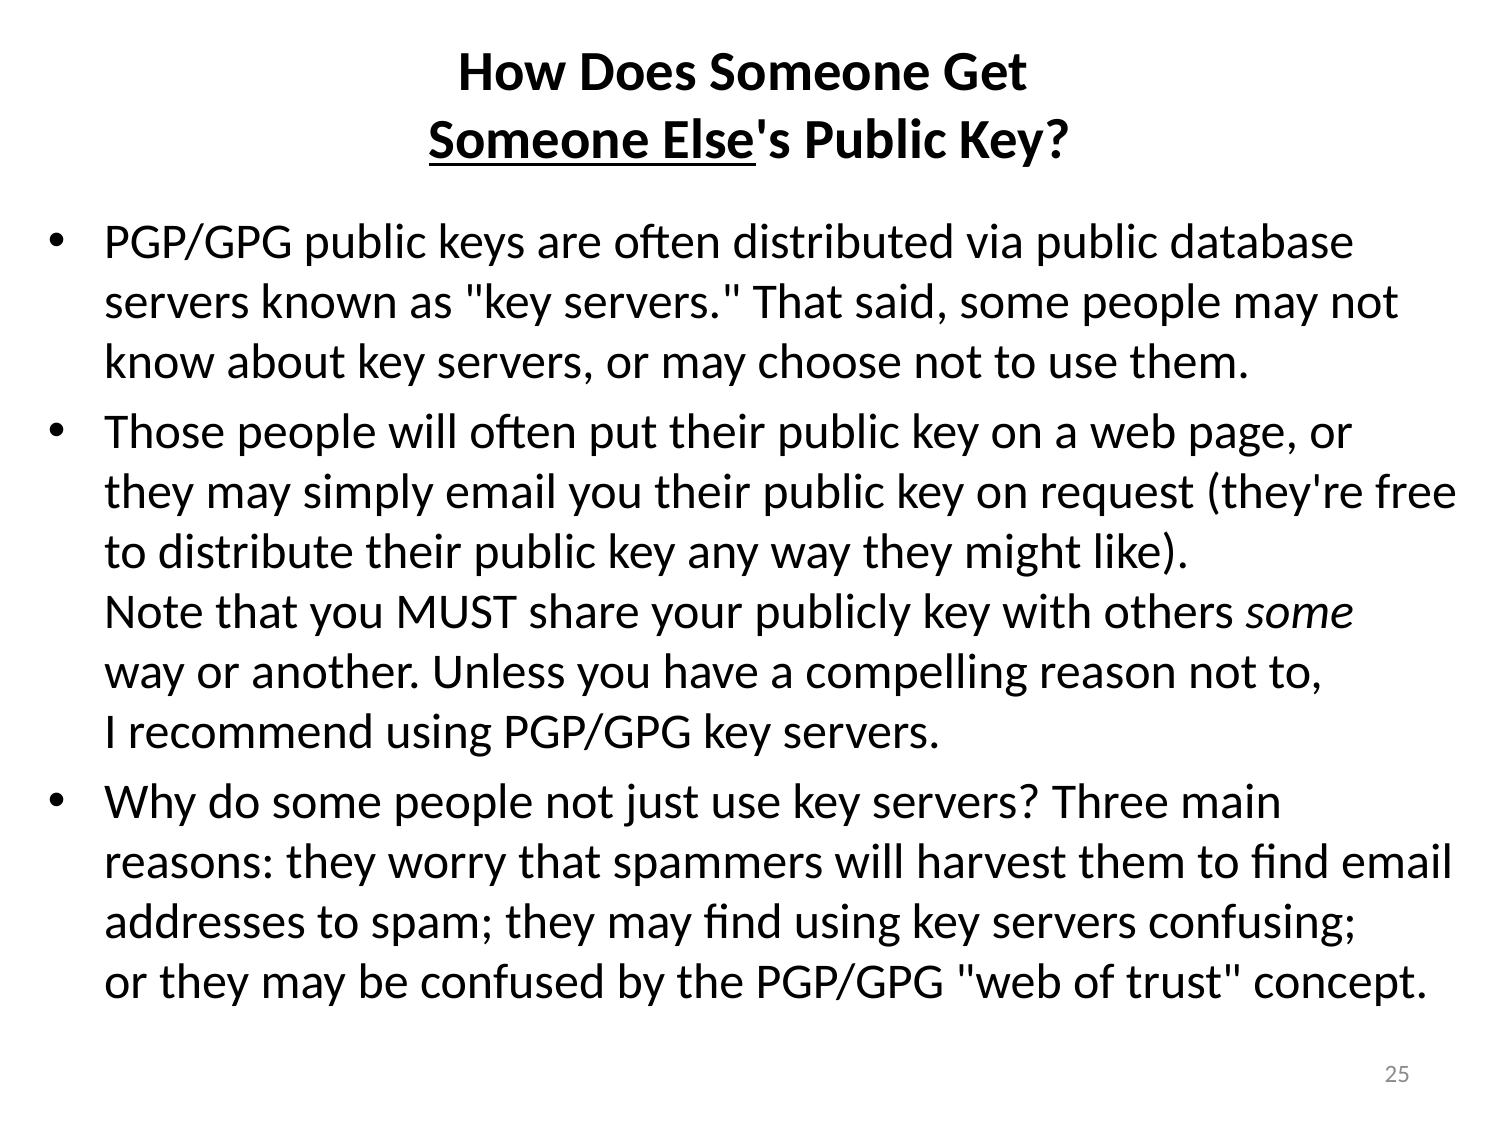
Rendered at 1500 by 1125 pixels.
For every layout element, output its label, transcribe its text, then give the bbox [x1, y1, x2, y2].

list PGP/GPG public keys are often distributed via public database servers known as "key servers." That said, some people may not know about key servers, or may choose not to use them. Those people will often put their public key on a web page, or they may simply email you their public key on request (they're free to distribute their public key any way they might like). Note that you MUST share your publicly key with others some way or another. Unless you have a compelling reason not to, I recommend using PGP/GPG key servers. Why do some people not just use key servers? Three main reasons: they worry that spammers will harvest them to find email addresses to spam; they may find using key servers confusing; or they may be confused by the PGP/GPG "web of trust" concept. [32, 201, 1474, 1086]
slide_number 25 [1074, 1042, 1425, 1103]
title How Does Someone Get Someone Else's Public Key? [0, 26, 1500, 178]
